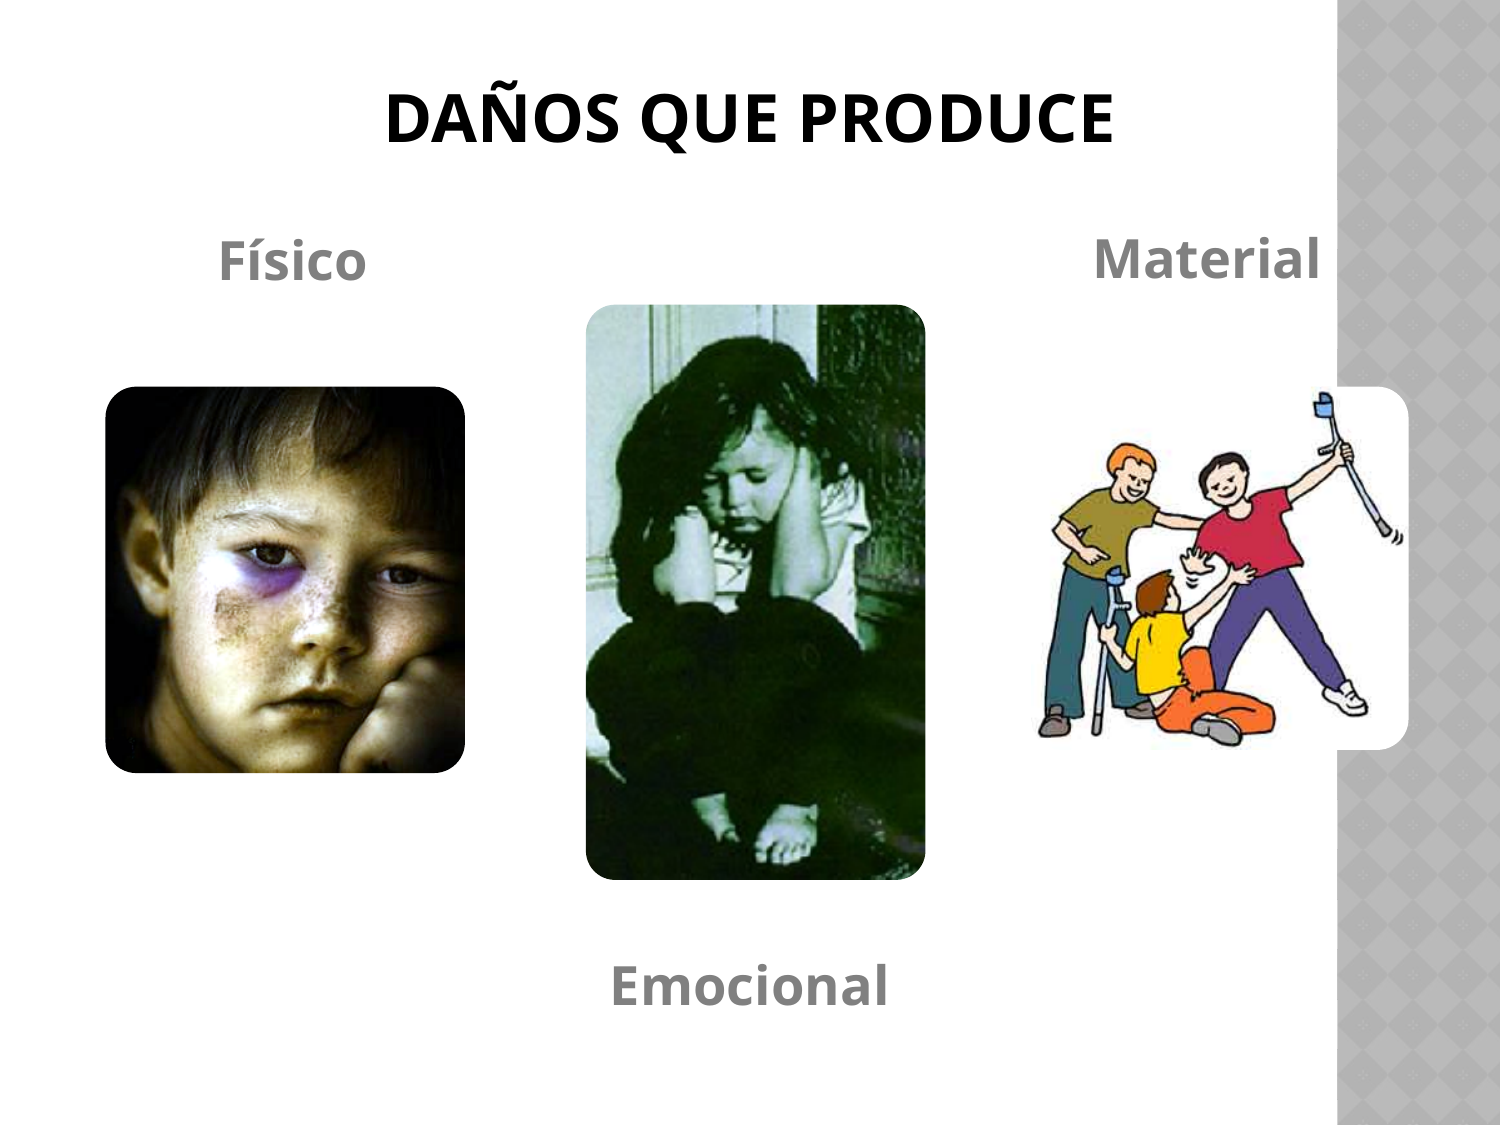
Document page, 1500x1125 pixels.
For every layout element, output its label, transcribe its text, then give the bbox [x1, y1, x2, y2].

picture [585, 304, 926, 881]
text_box Físico [0, 210, 668, 307]
text_box Emocional [0, 935, 1500, 1032]
picture [105, 386, 466, 774]
picture [1030, 386, 1409, 751]
text_box Material [831, 209, 1500, 305]
text_box DAÑOS QUE PRODUCE [0, 68, 1500, 164]
